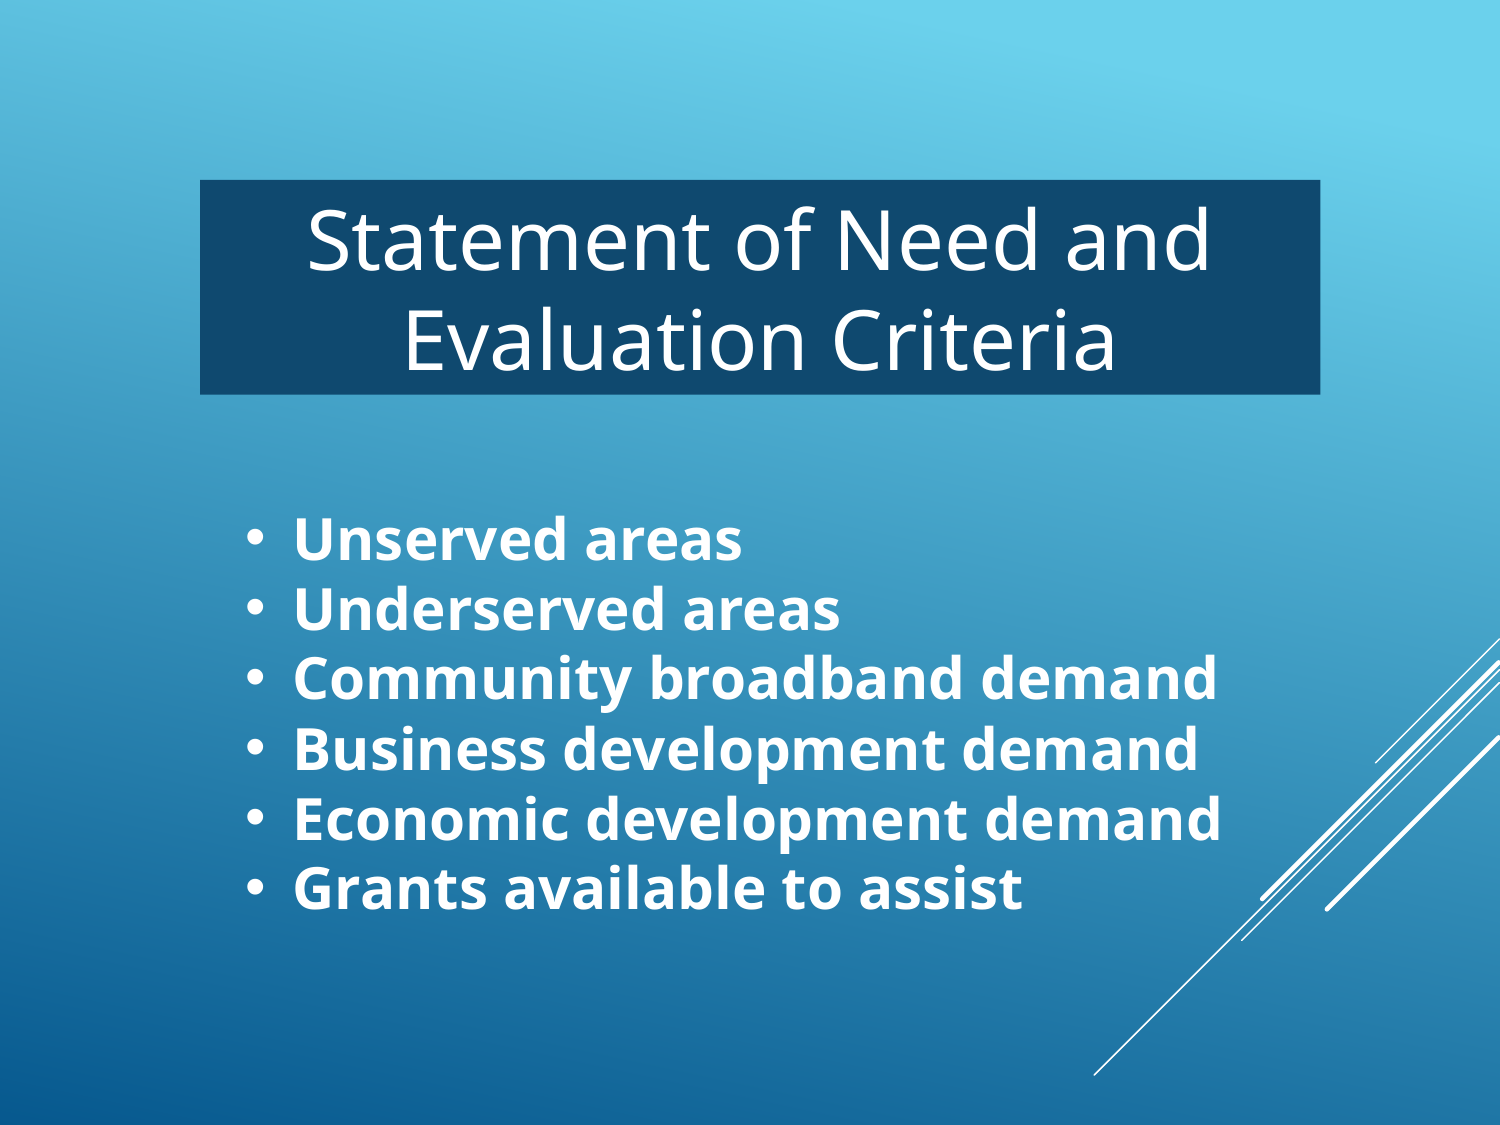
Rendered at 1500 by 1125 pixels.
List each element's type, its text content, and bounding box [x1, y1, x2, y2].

text_box Statement of Need and Evaluation Criteria [200, 179, 1321, 395]
text_box Unserved areas Underserved areas Community broadband demand Business development demand Economic development demand Grants available to assist [231, 494, 1360, 929]
